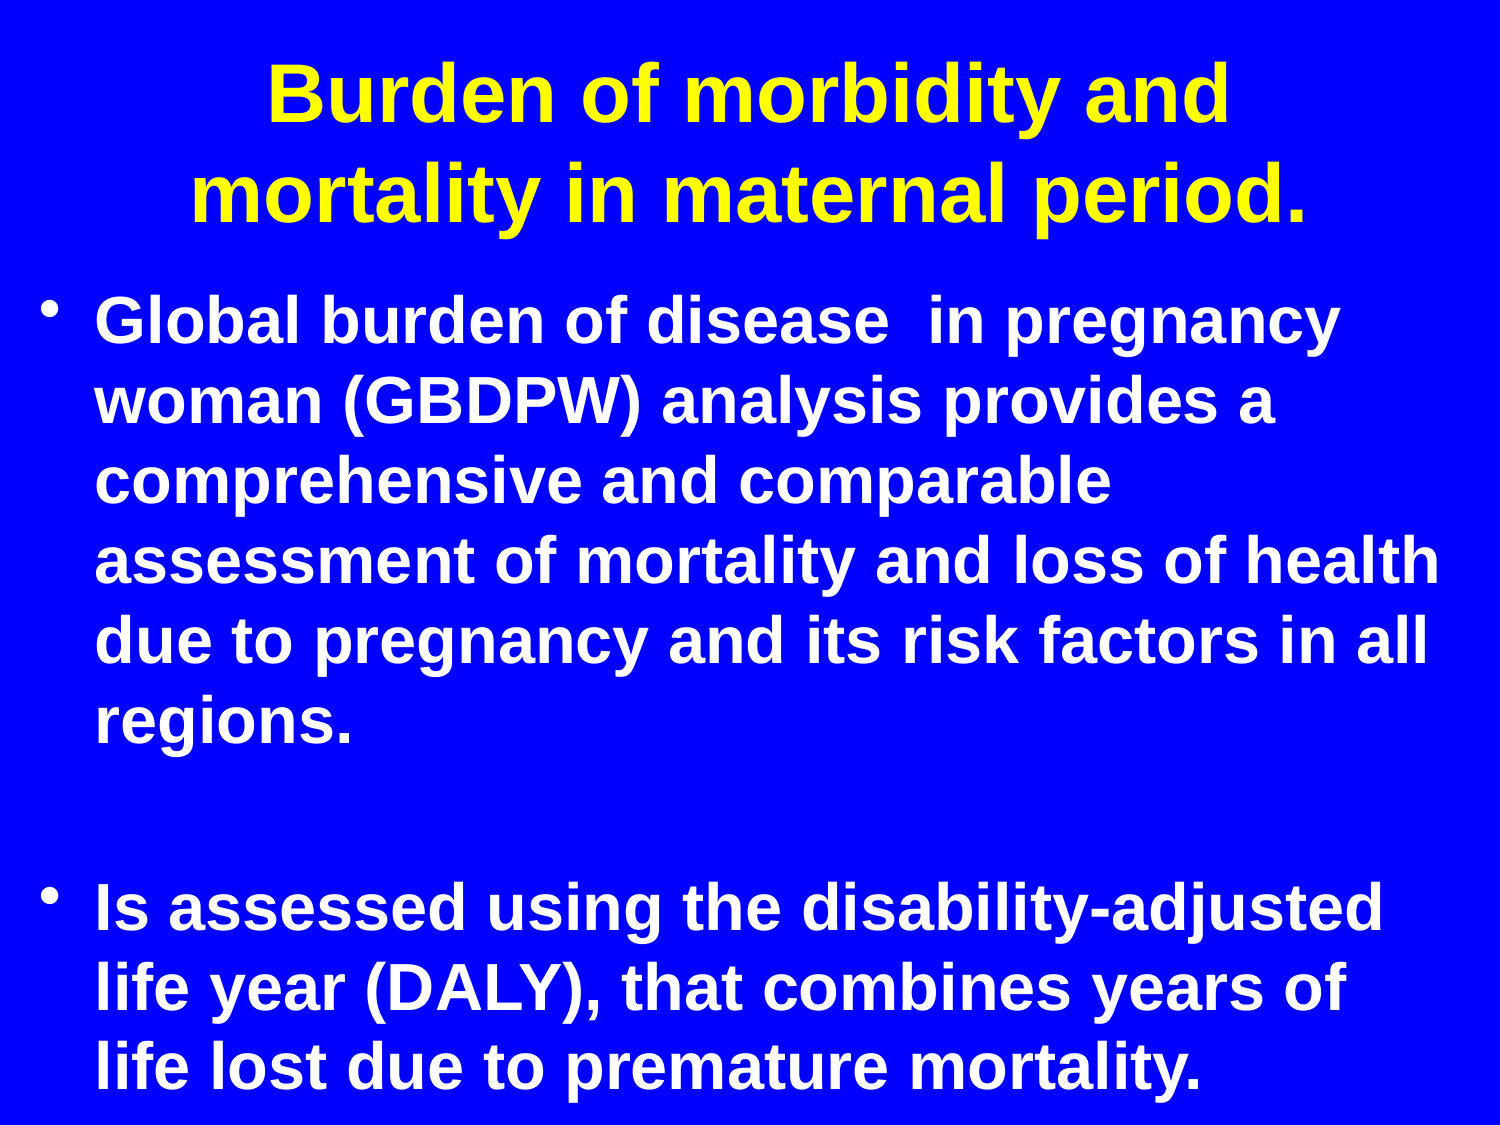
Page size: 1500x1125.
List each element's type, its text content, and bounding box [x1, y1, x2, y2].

list Global burden of disease in pregnancy woman (GBDPW) analysis provides a comprehensive and comparable assessment of mortality and loss of health due to pregnancy and its risk factors in all regions. Is assessed using the disability-adjusted life year (DALY), that combines years of life lost due to premature mortality. [23, 269, 1466, 1125]
title Burden of morbidity and mortality in maternal period. [74, 44, 1426, 233]
